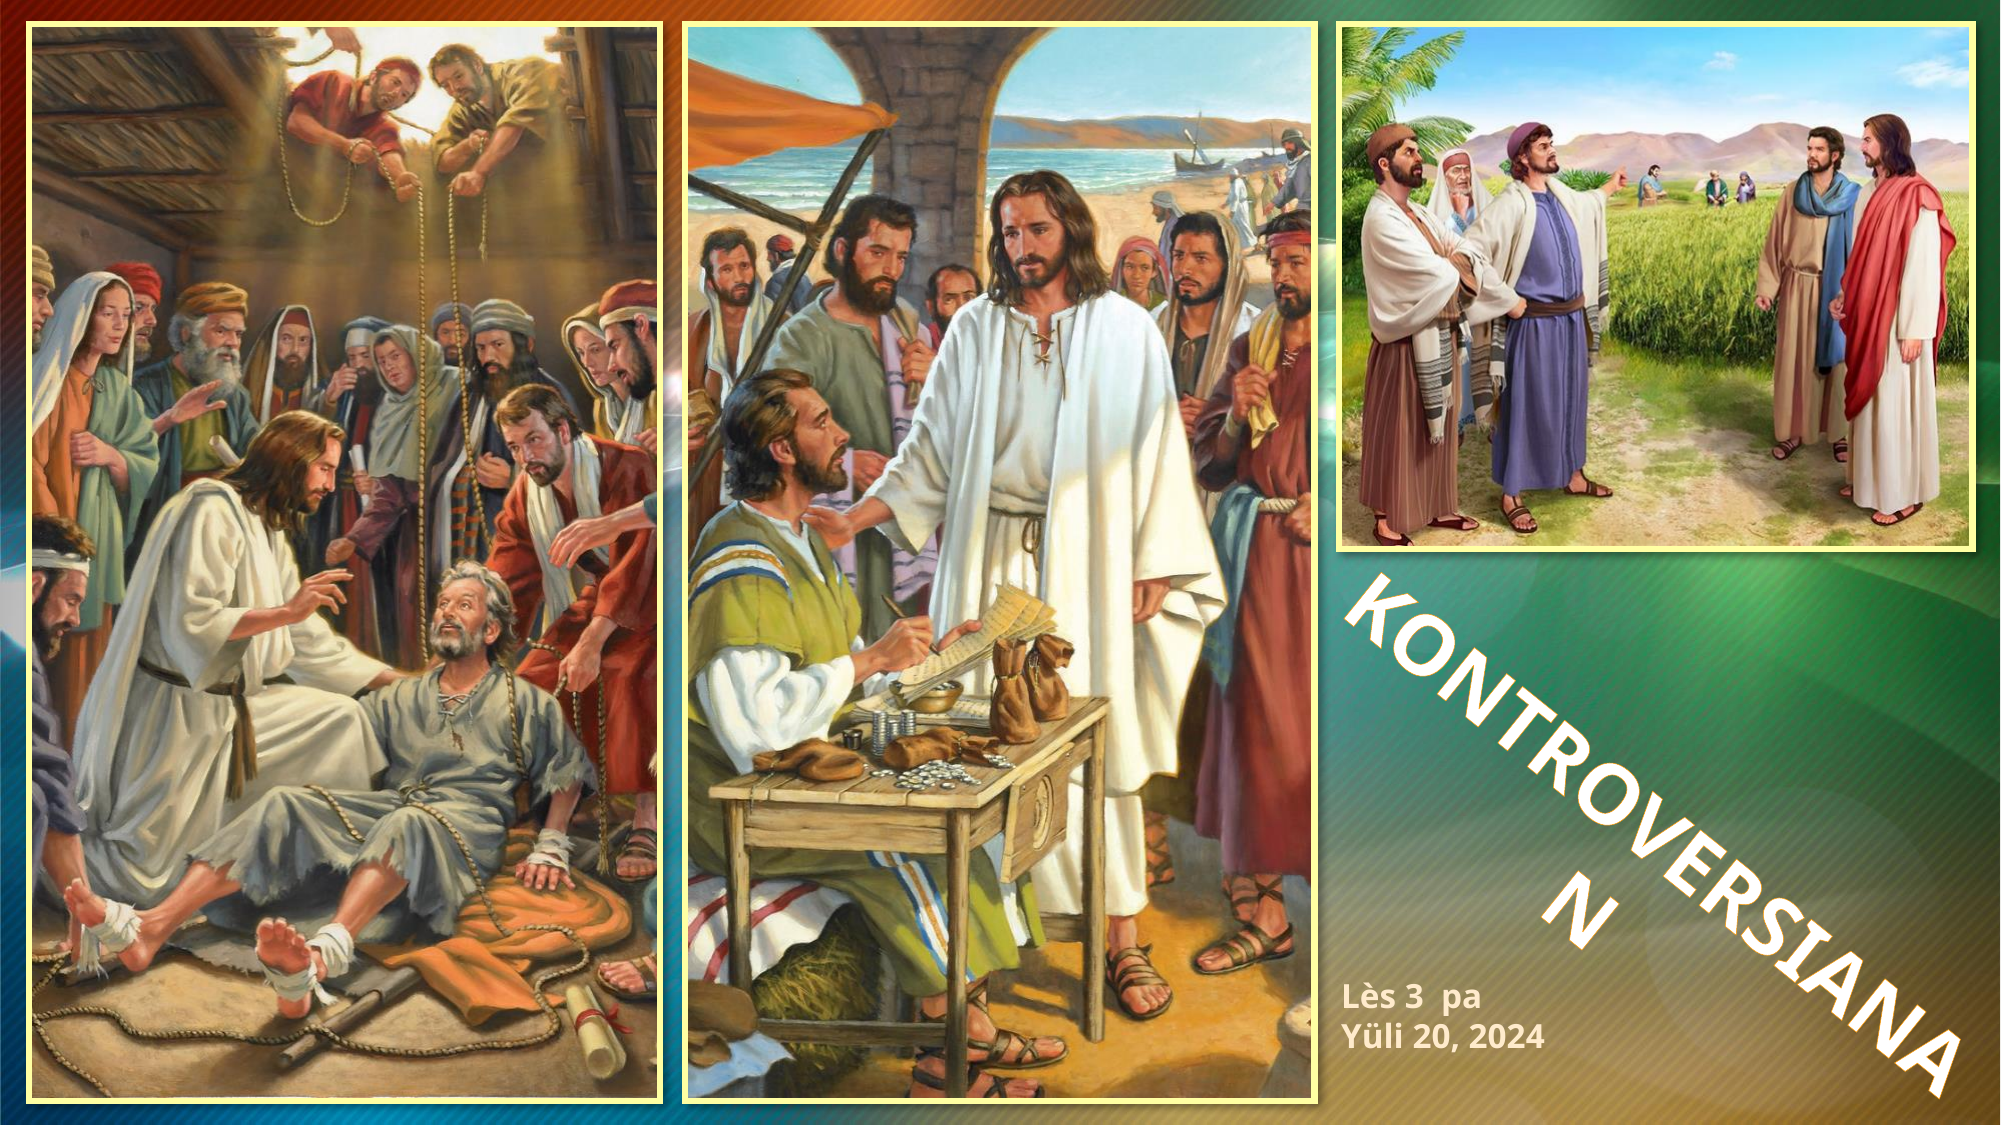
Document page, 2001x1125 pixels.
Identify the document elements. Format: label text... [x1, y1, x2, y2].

picture [688, 27, 1312, 1098]
text_box [0, 0, 2000, 1125]
picture [1342, 26, 1970, 547]
text_box Lès 3 pa Yüli 20, 2024 [1326, 968, 1569, 1063]
text_box KONTROVERSIANAN [1316, 541, 2000, 1125]
picture [31, 27, 658, 1098]
